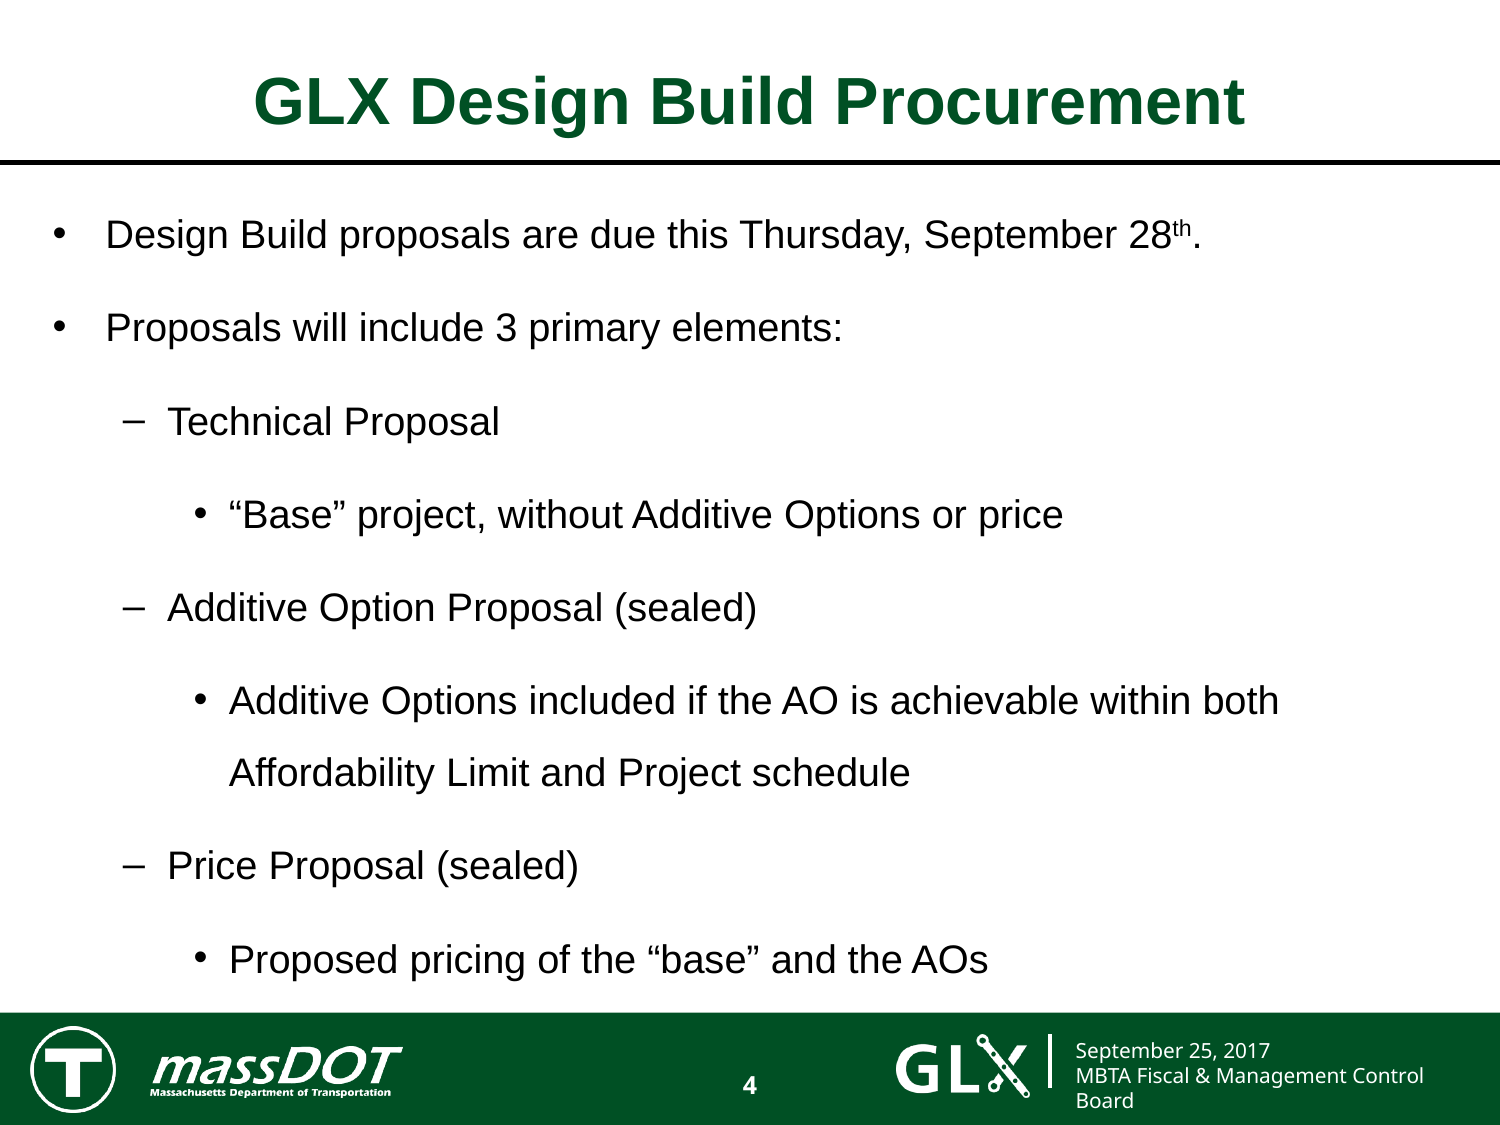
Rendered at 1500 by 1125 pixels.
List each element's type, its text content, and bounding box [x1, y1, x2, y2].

title GLX Design Build Procurement [12, 66, 1488, 129]
list Design Build proposals are due this Thursday, September 28th. Proposals will include 3 primary elements: Technical Proposal “Base” project, without Additive Options or price Additive Option Proposal (sealed) Additive Options included if the AO is achievable within both Affordability Limit and Project schedule Price Proposal (sealed) Proposed pricing of the “base” and the AOs [37, 177, 1450, 994]
picture [30, 1026, 116, 1113]
picture [896, 1034, 1030, 1098]
slide_number 4 [712, 1070, 788, 1102]
picture [150, 1046, 403, 1098]
